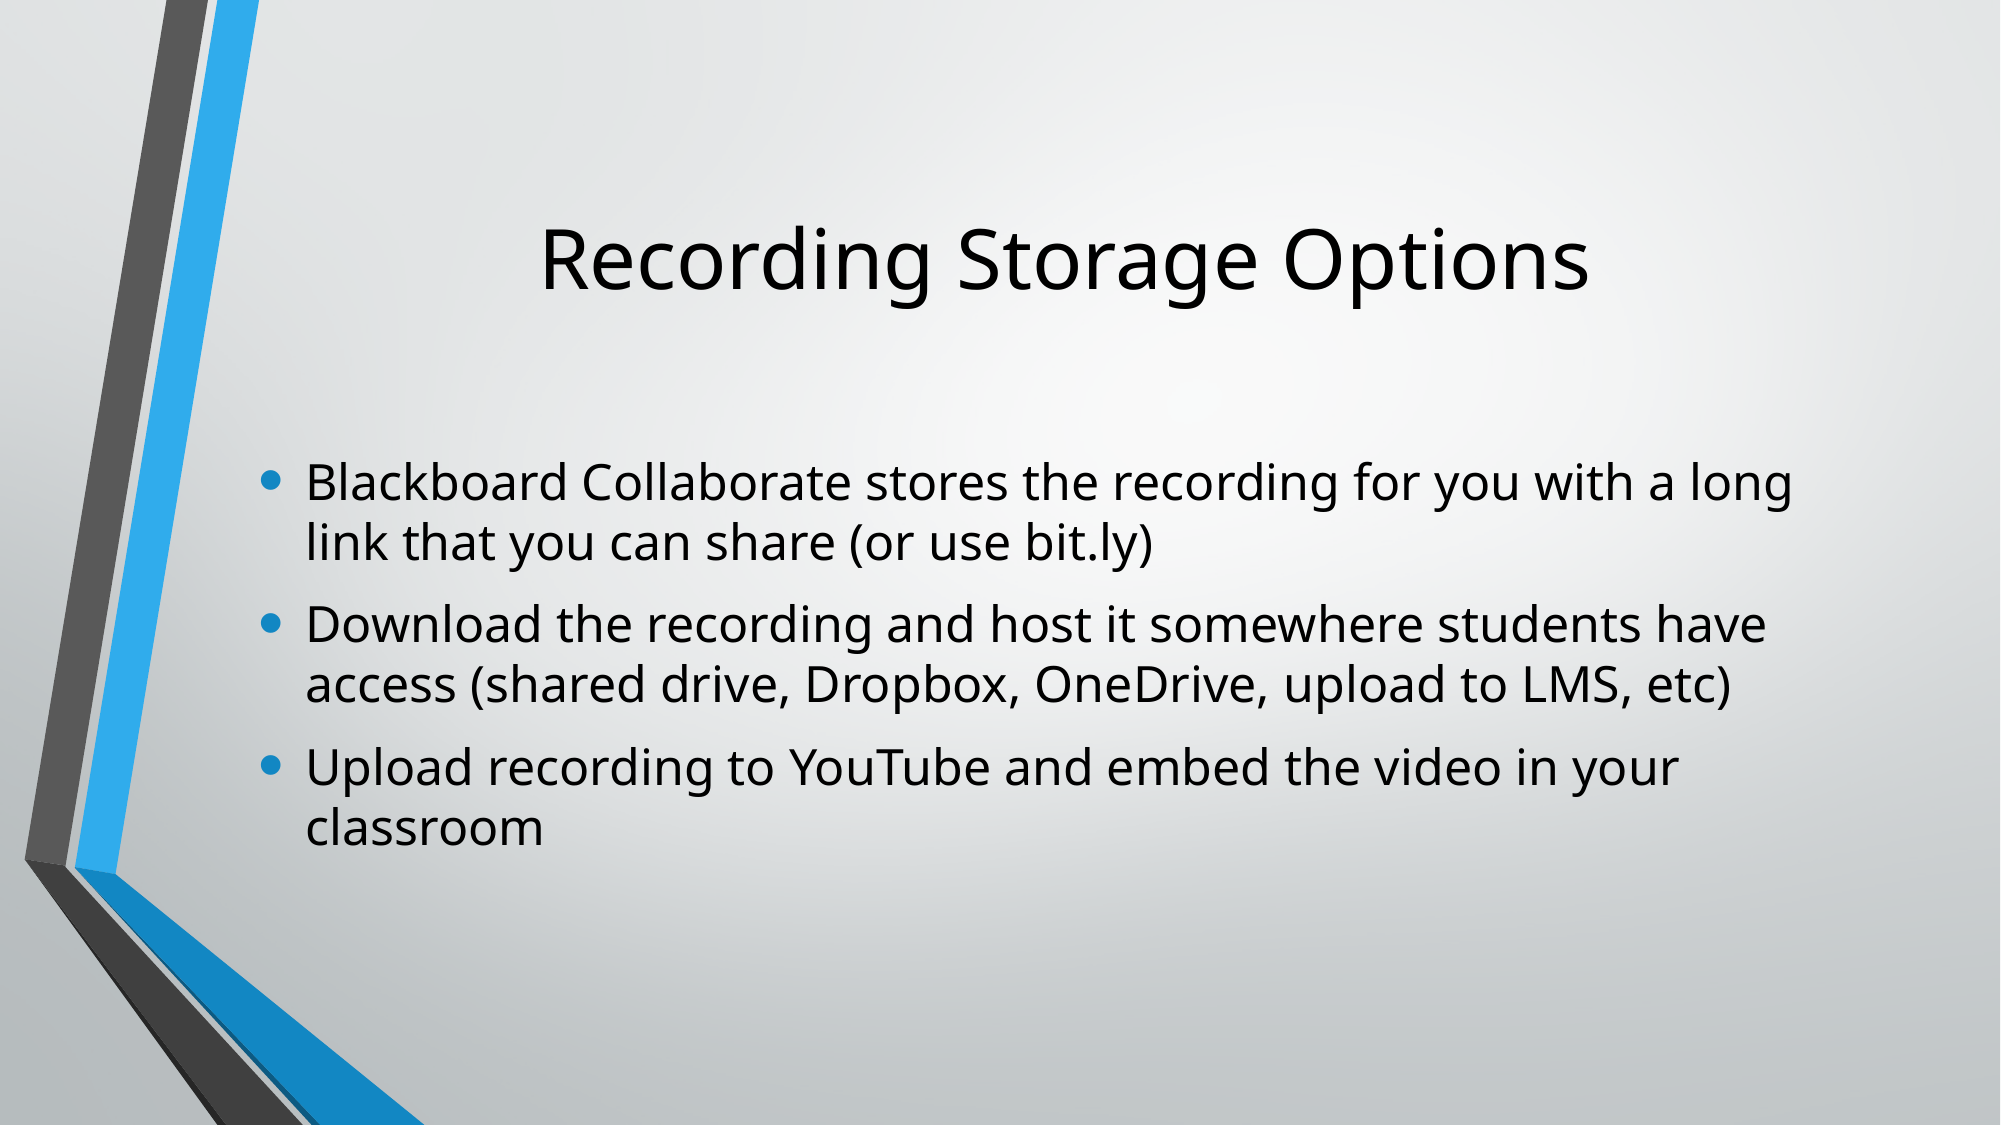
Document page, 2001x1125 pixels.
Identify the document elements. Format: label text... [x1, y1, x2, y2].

title Recording Storage Options [243, 112, 1887, 400]
list Blackboard Collaborate stores the recording for you with a long link that you can share (or use bit.ly) Download the recording and host it somewhere students have access (shared drive, Dropbox, OneDrive, upload to LMS, etc) Upload recording to YouTube and embed the video in your classroom [243, 437, 1887, 950]
